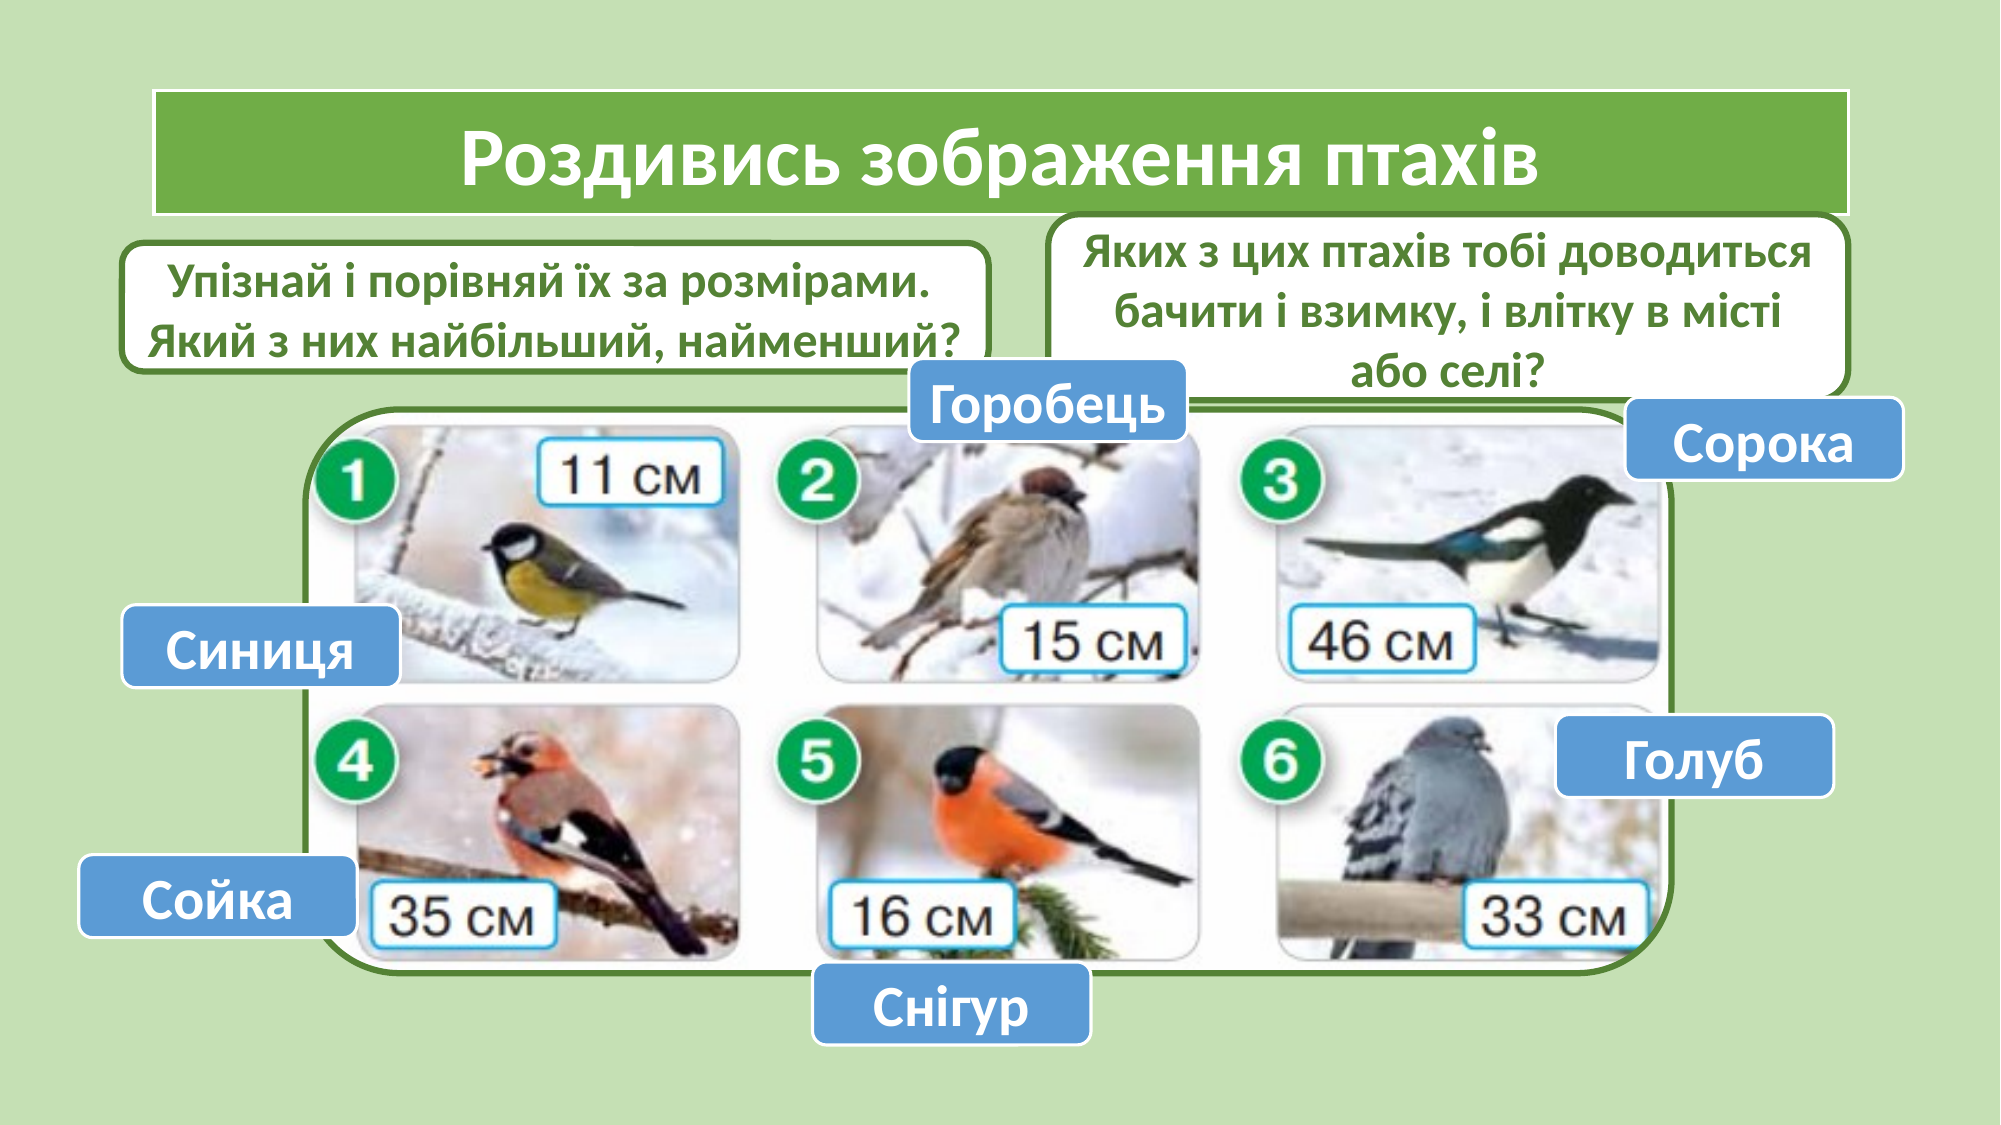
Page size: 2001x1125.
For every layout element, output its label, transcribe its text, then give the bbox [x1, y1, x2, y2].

picture [305, 409, 1672, 974]
text_box Горобець [907, 357, 1190, 409]
text_box Сойка [77, 853, 305, 940]
text_box Голуб [1672, 712, 1836, 800]
text_box Яких з цих птахів тобі доводиться бачити і взимку, і влітку в місті або селі? [1047, 213, 1850, 402]
text_box Синиця [120, 603, 305, 690]
text_box Упізнай і порівняй їх за розмірами. Який з них найбільший, найменший? [120, 241, 990, 373]
text_box Снігур [810, 974, 1093, 1047]
text_box Роздивись зображення птахів [152, 89, 1850, 216]
text_box Сорока [1623, 395, 1906, 482]
